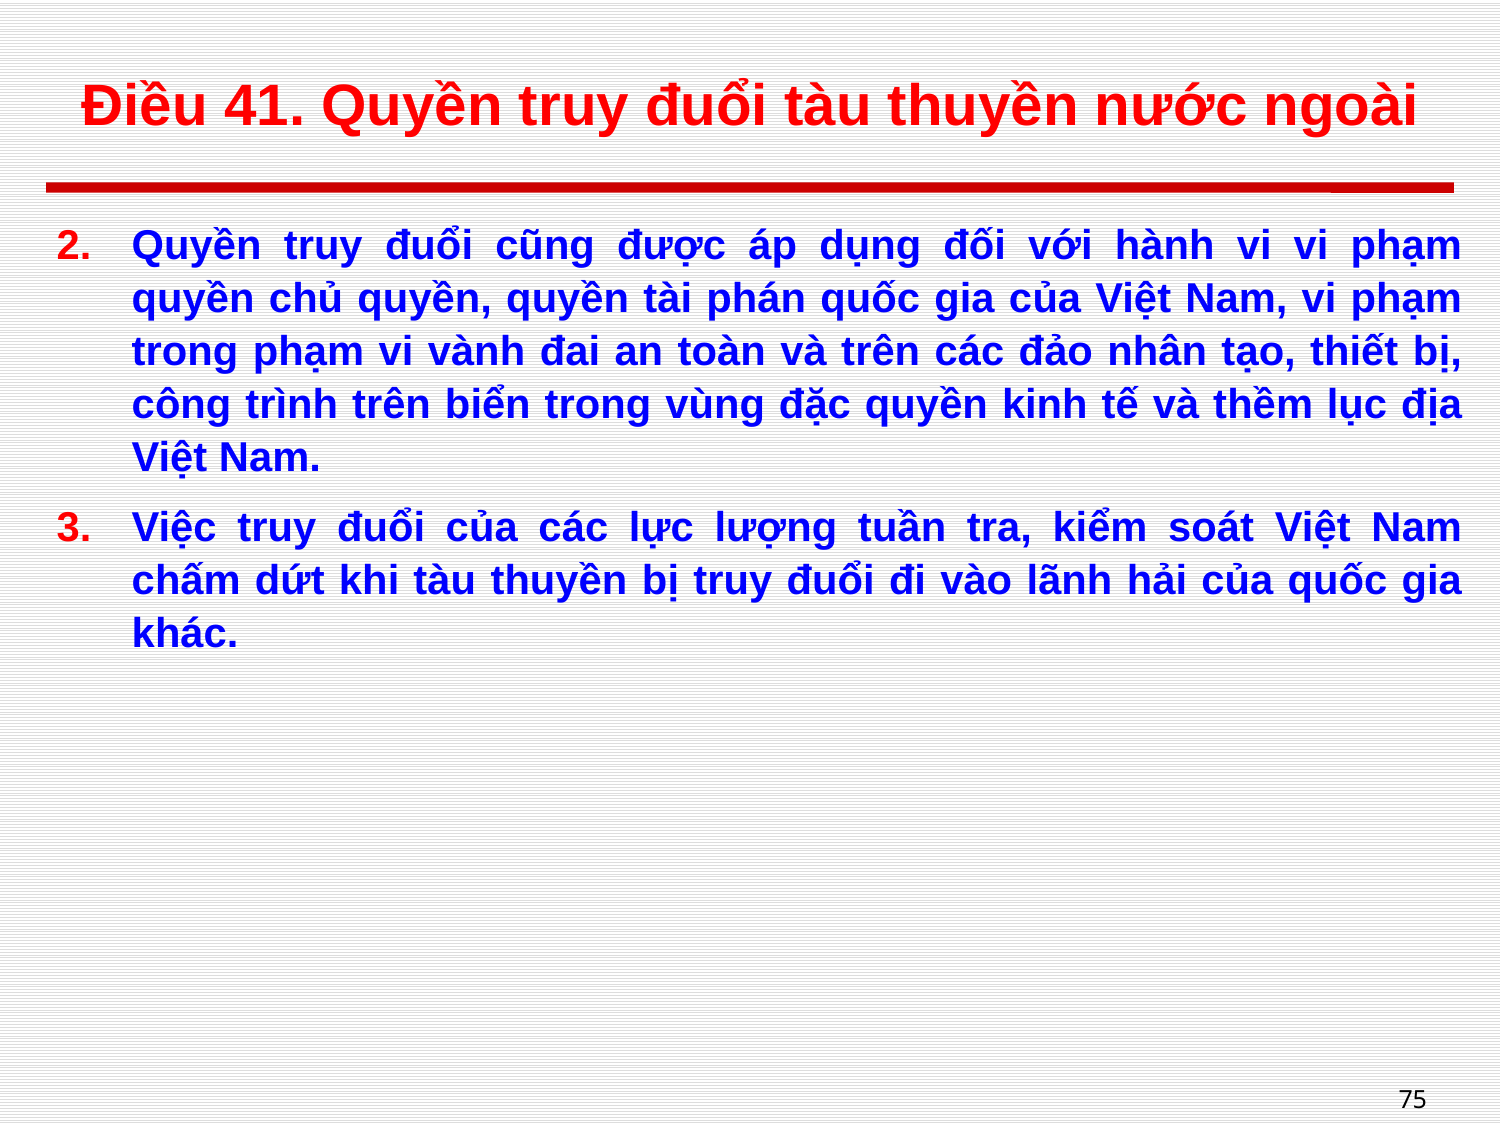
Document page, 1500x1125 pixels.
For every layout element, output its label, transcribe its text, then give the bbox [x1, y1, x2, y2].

title Điều 41. Quyền truy đuổi tàu thuyền nước ngoài [38, 24, 1463, 175]
text_box Quyền truy đuổi cũng được áp dụng đối với hành vi vi phạm quyền chủ quyền, quyền tài phán quốc gia của Việt Nam, vi phạm trong phạm vi vành đai an toàn và trên các đảo nhân tạo, thiết bị, công trình trên biển trong vùng đặc quyền kinh tế và thềm lục địa Việt Nam. Việc truy đuổi của các lực lượng tuần tra, kiểm soát Việt Nam chấm dứt khi tàu thuyền bị truy đuổi đi vào lãnh hải của quốc gia khác. [23, 199, 1477, 1088]
